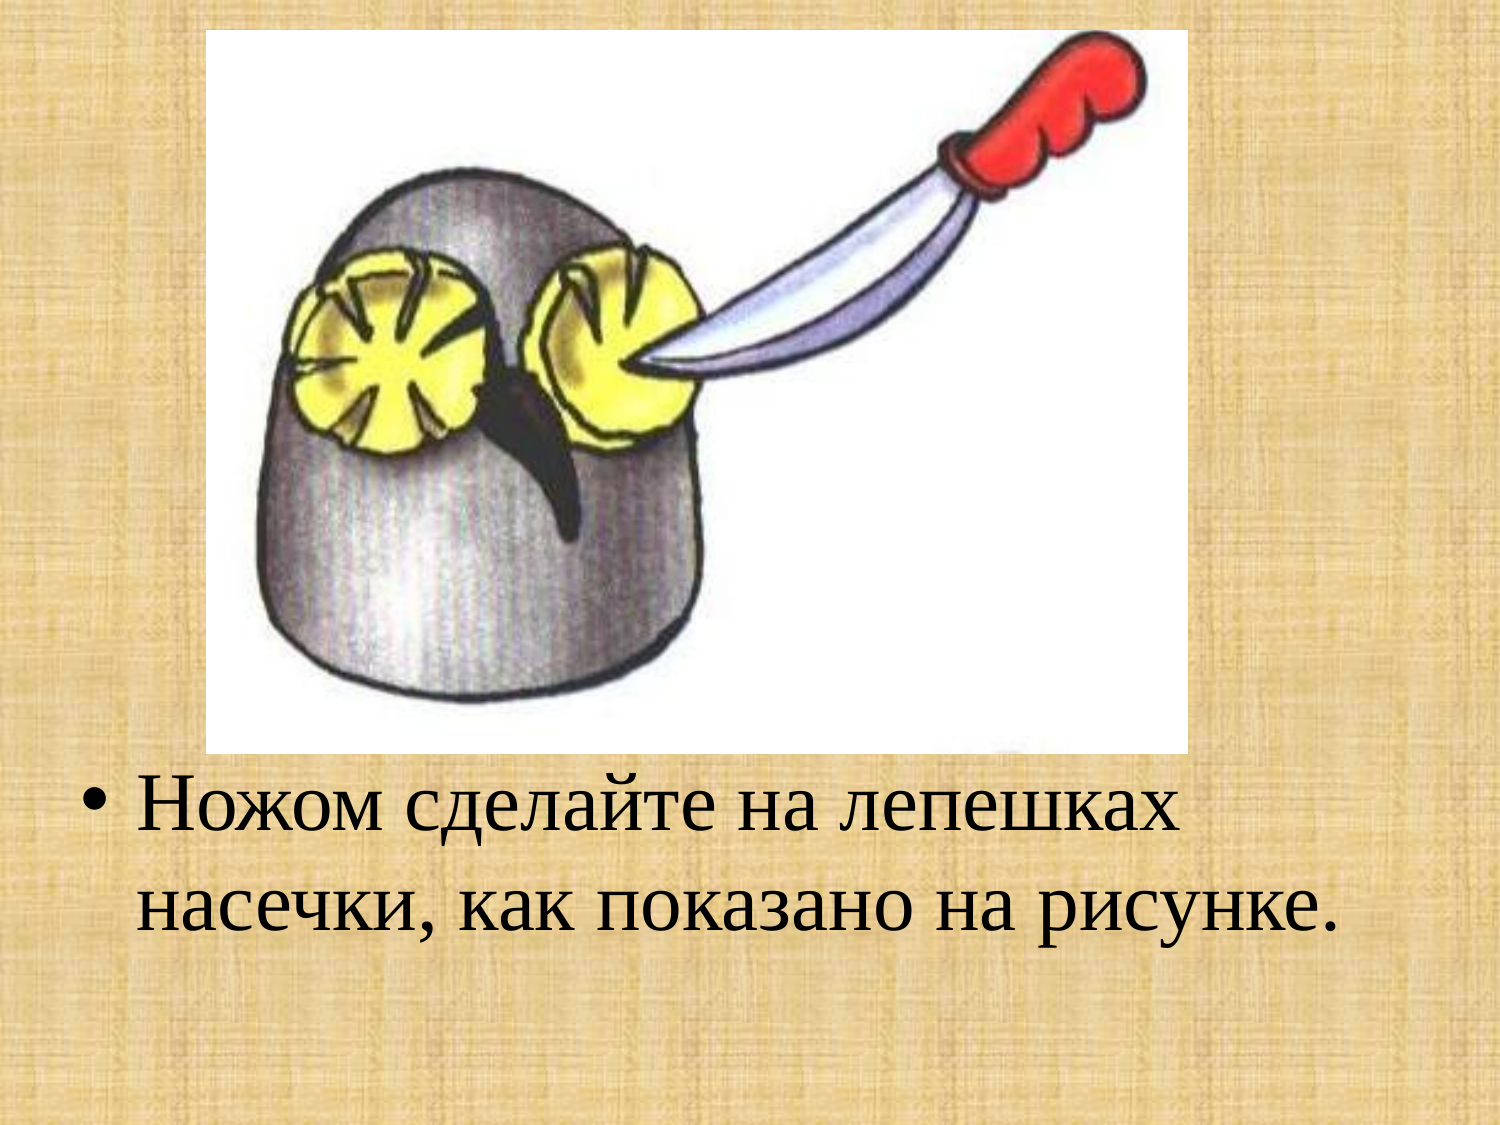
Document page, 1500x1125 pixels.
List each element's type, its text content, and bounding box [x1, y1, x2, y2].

picture [0, 0, 1500, 1125]
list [206, 30, 1188, 755]
text_box Ножом сделайте на лепешках насечки, как показано на рисунке. [64, 739, 1412, 1094]
